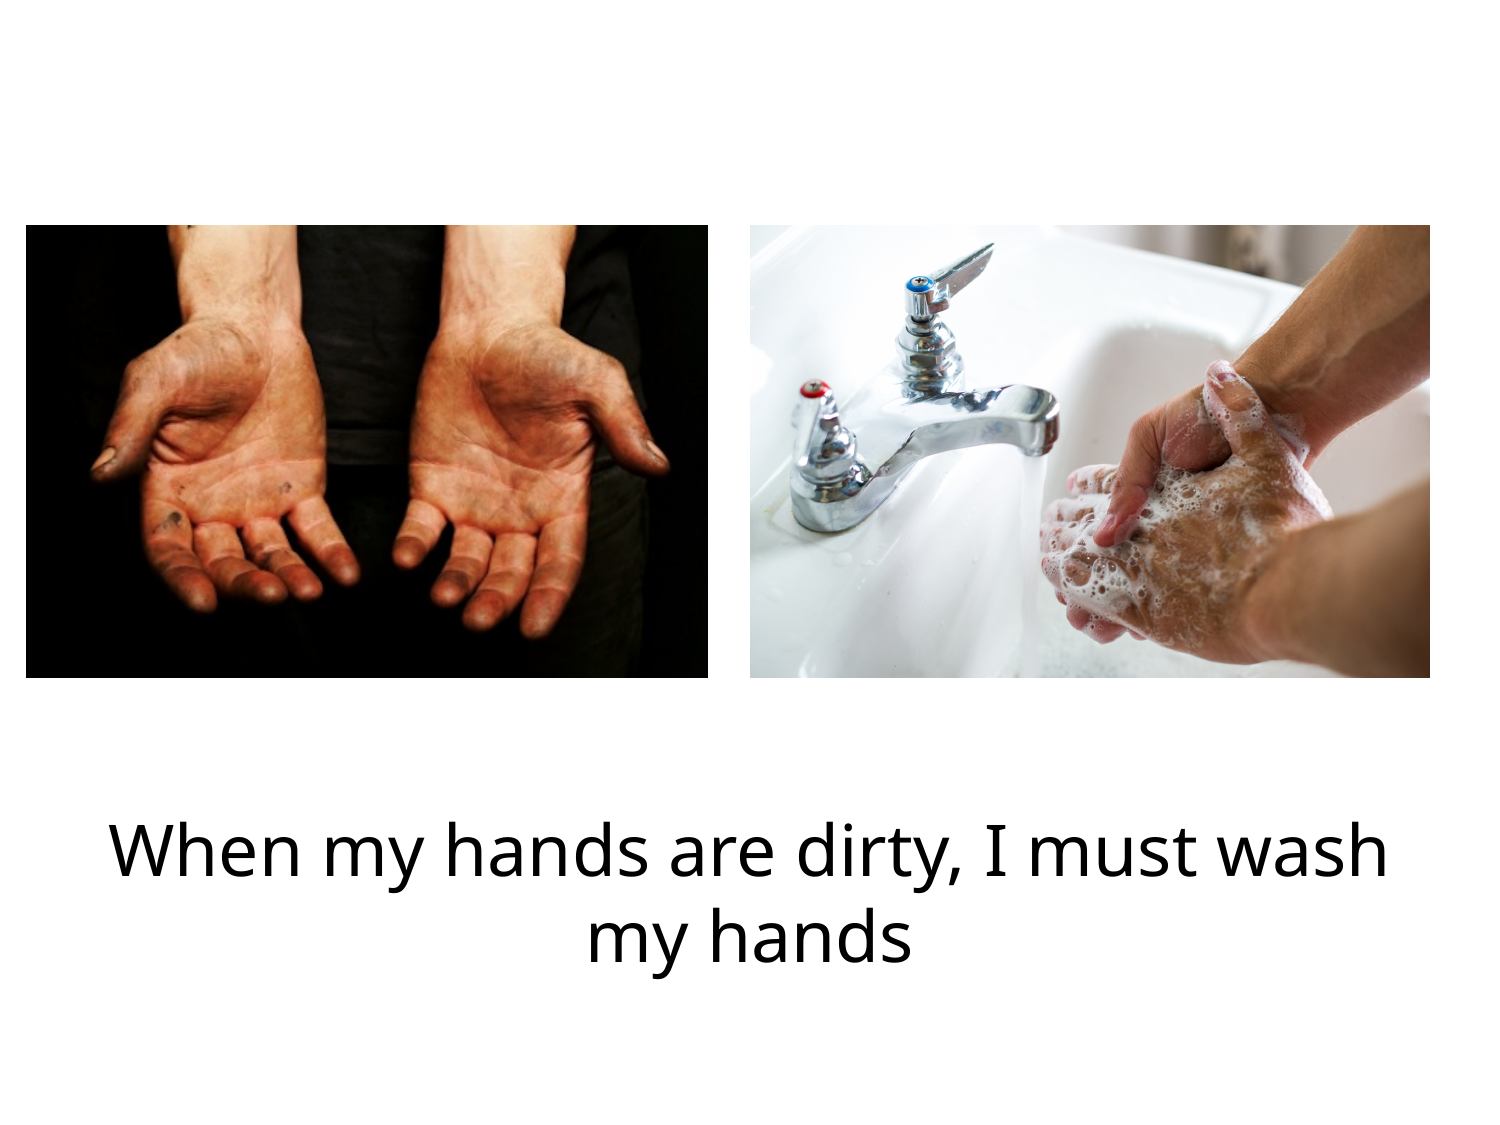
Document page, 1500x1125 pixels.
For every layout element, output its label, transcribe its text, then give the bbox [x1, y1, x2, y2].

title When my hands are dirty, I must wash my hands [75, 797, 1425, 985]
picture [749, 225, 1430, 679]
picture [26, 225, 708, 679]
